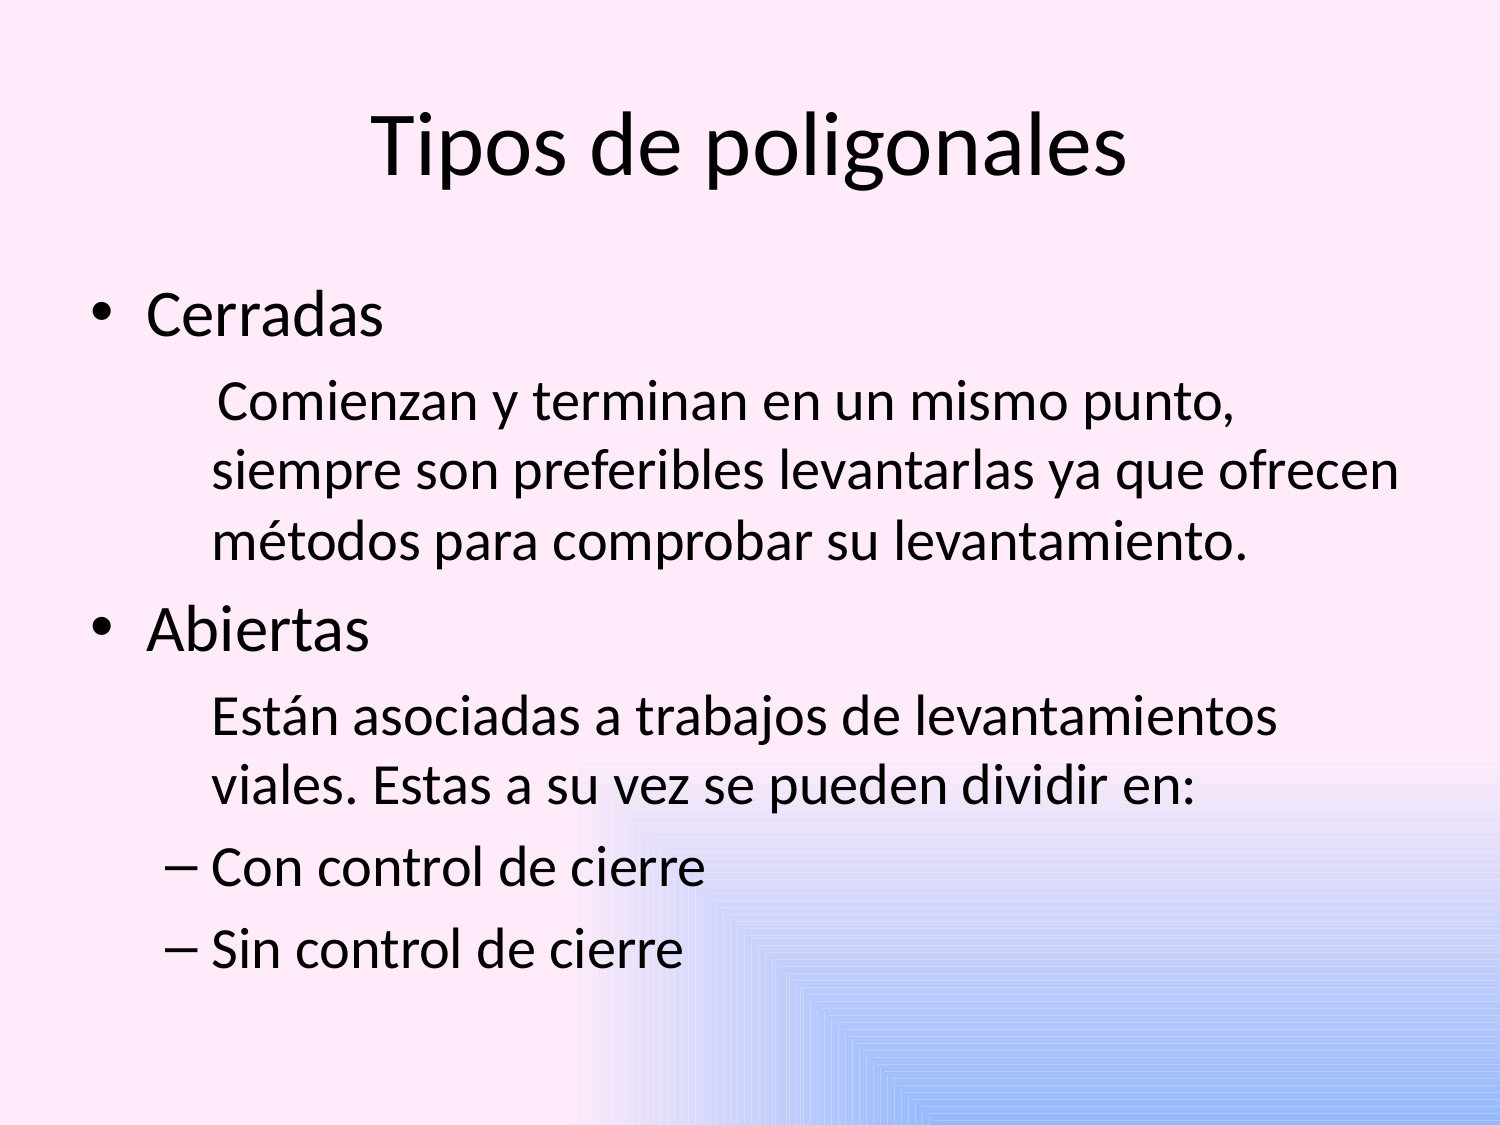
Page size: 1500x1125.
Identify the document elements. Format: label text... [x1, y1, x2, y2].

list Cerradas Comienzan y terminan en un mismo punto, siempre son preferibles levantarlas ya que ofrecen métodos para comprobar su levantamiento. Abiertas Están asociadas a trabajos de levantamientos viales. Estas a su vez se pueden dividir en: Con control de cierre Sin control de cierre [75, 262, 1425, 1005]
title Tipos de poligonales [75, 45, 1425, 233]
